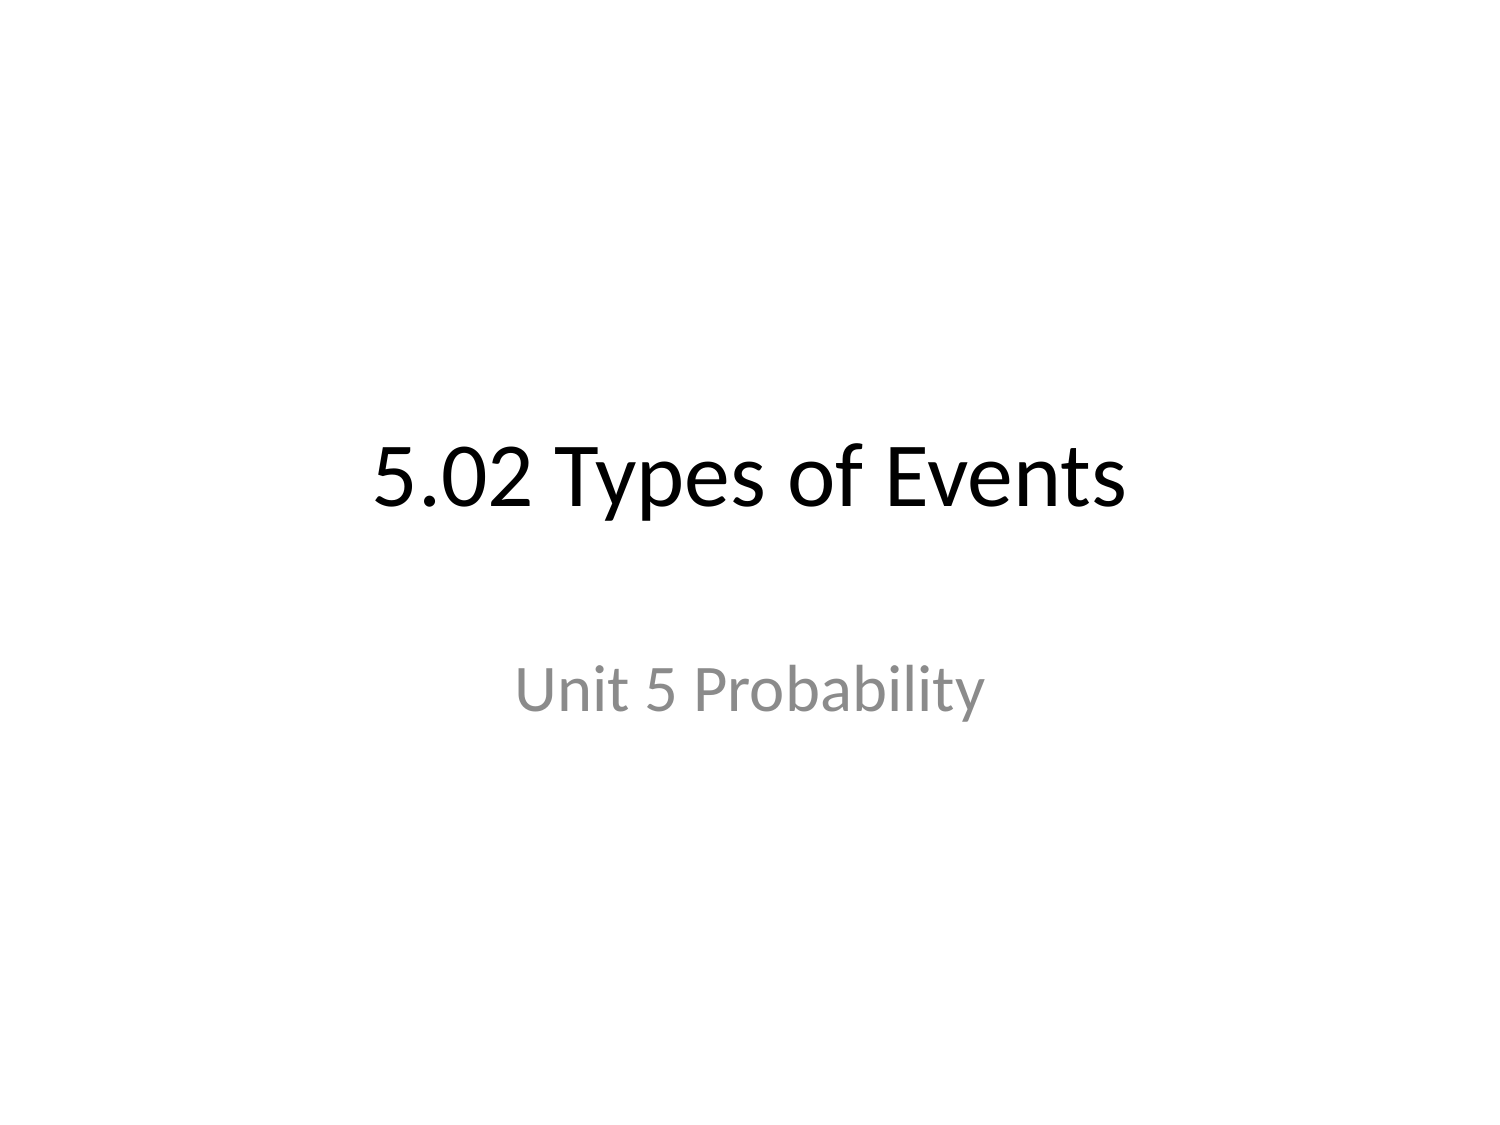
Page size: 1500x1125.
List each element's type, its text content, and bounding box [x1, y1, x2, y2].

title 5.02 Types of Events [112, 349, 1388, 591]
subtitle Unit 5 Probability [225, 637, 1275, 925]
